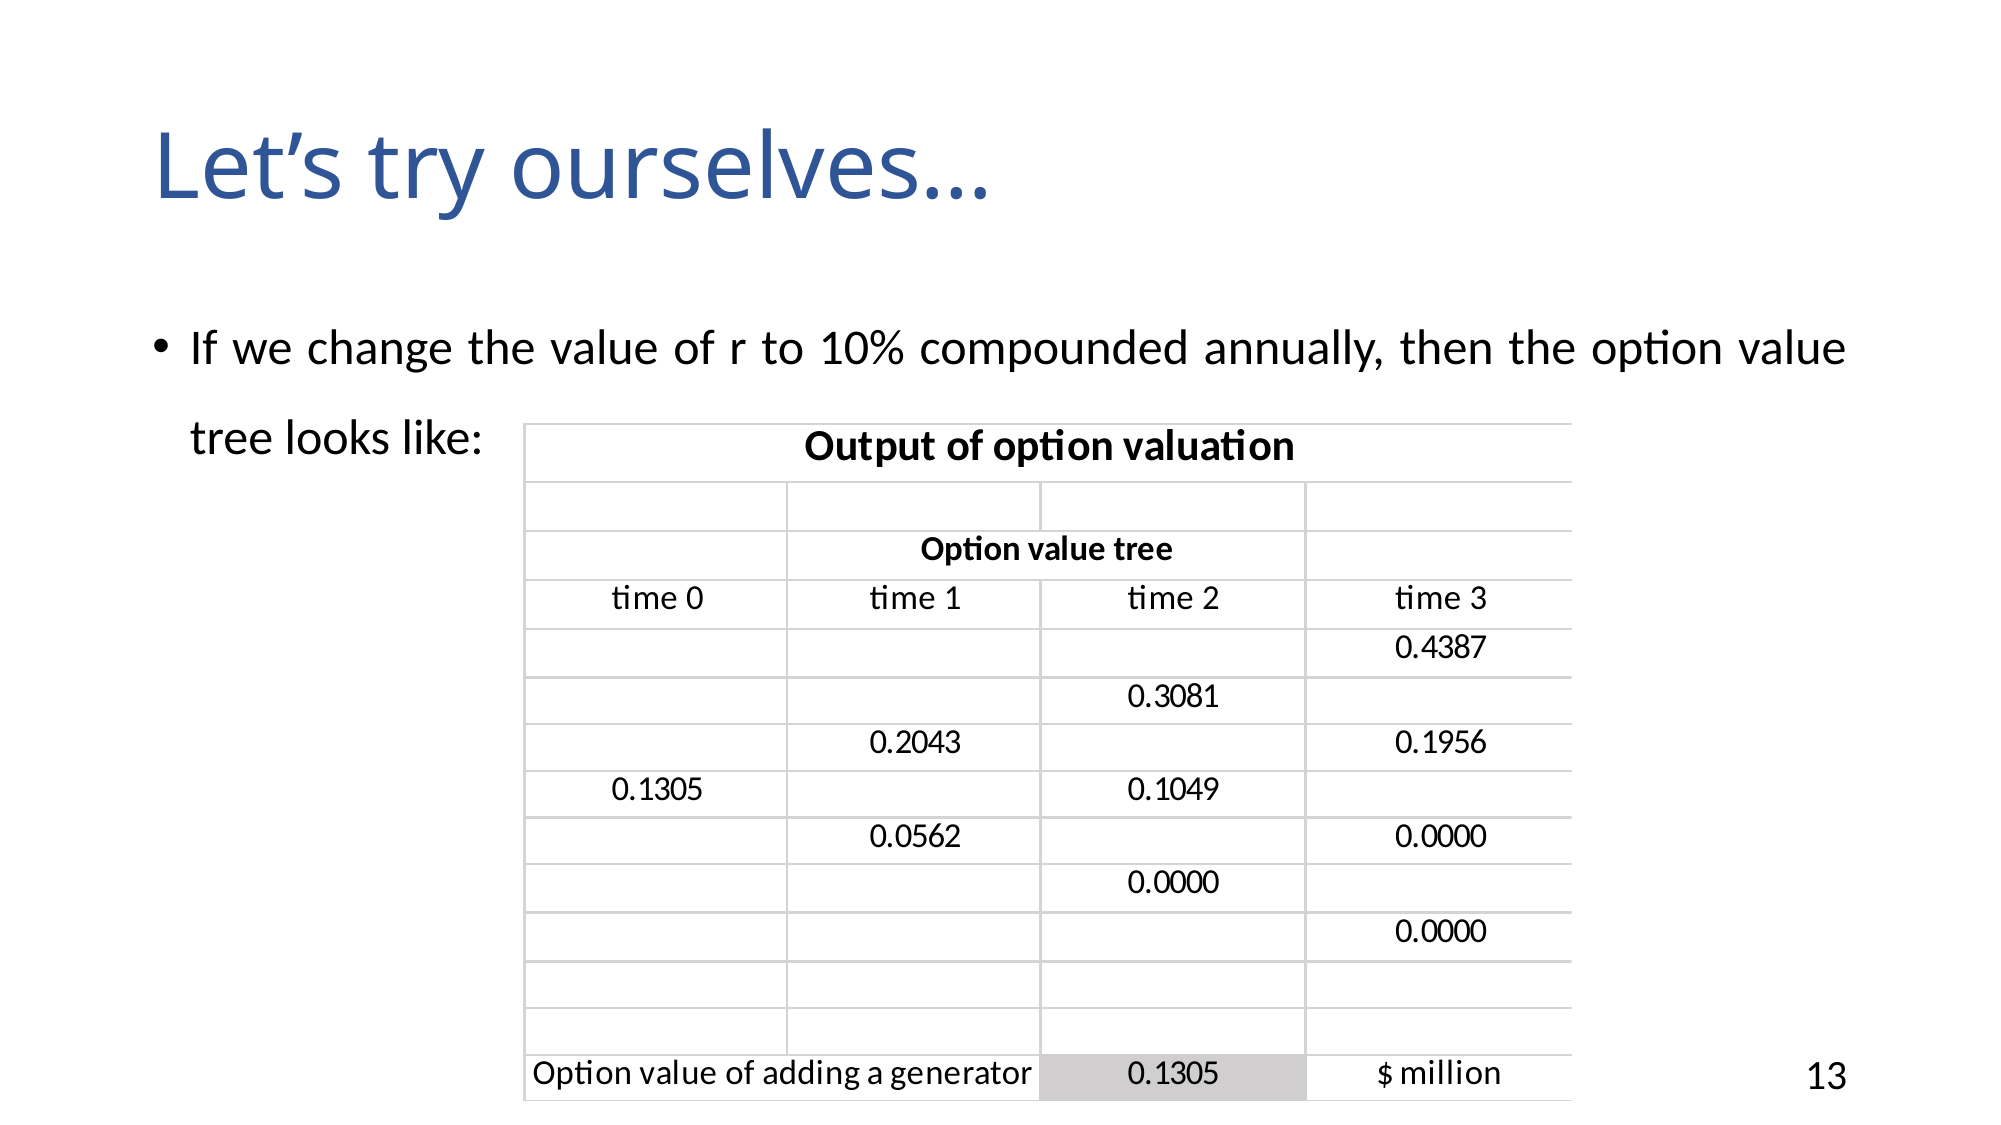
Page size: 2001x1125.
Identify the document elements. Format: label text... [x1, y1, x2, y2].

slide_number 13 [1575, 1042, 1863, 1103]
title Let’s try ourselves… [137, 59, 1863, 277]
picture [523, 422, 1575, 1103]
list If we change the value of r to 10% compounded annually, then the option value tree looks like: [137, 277, 1863, 1014]
